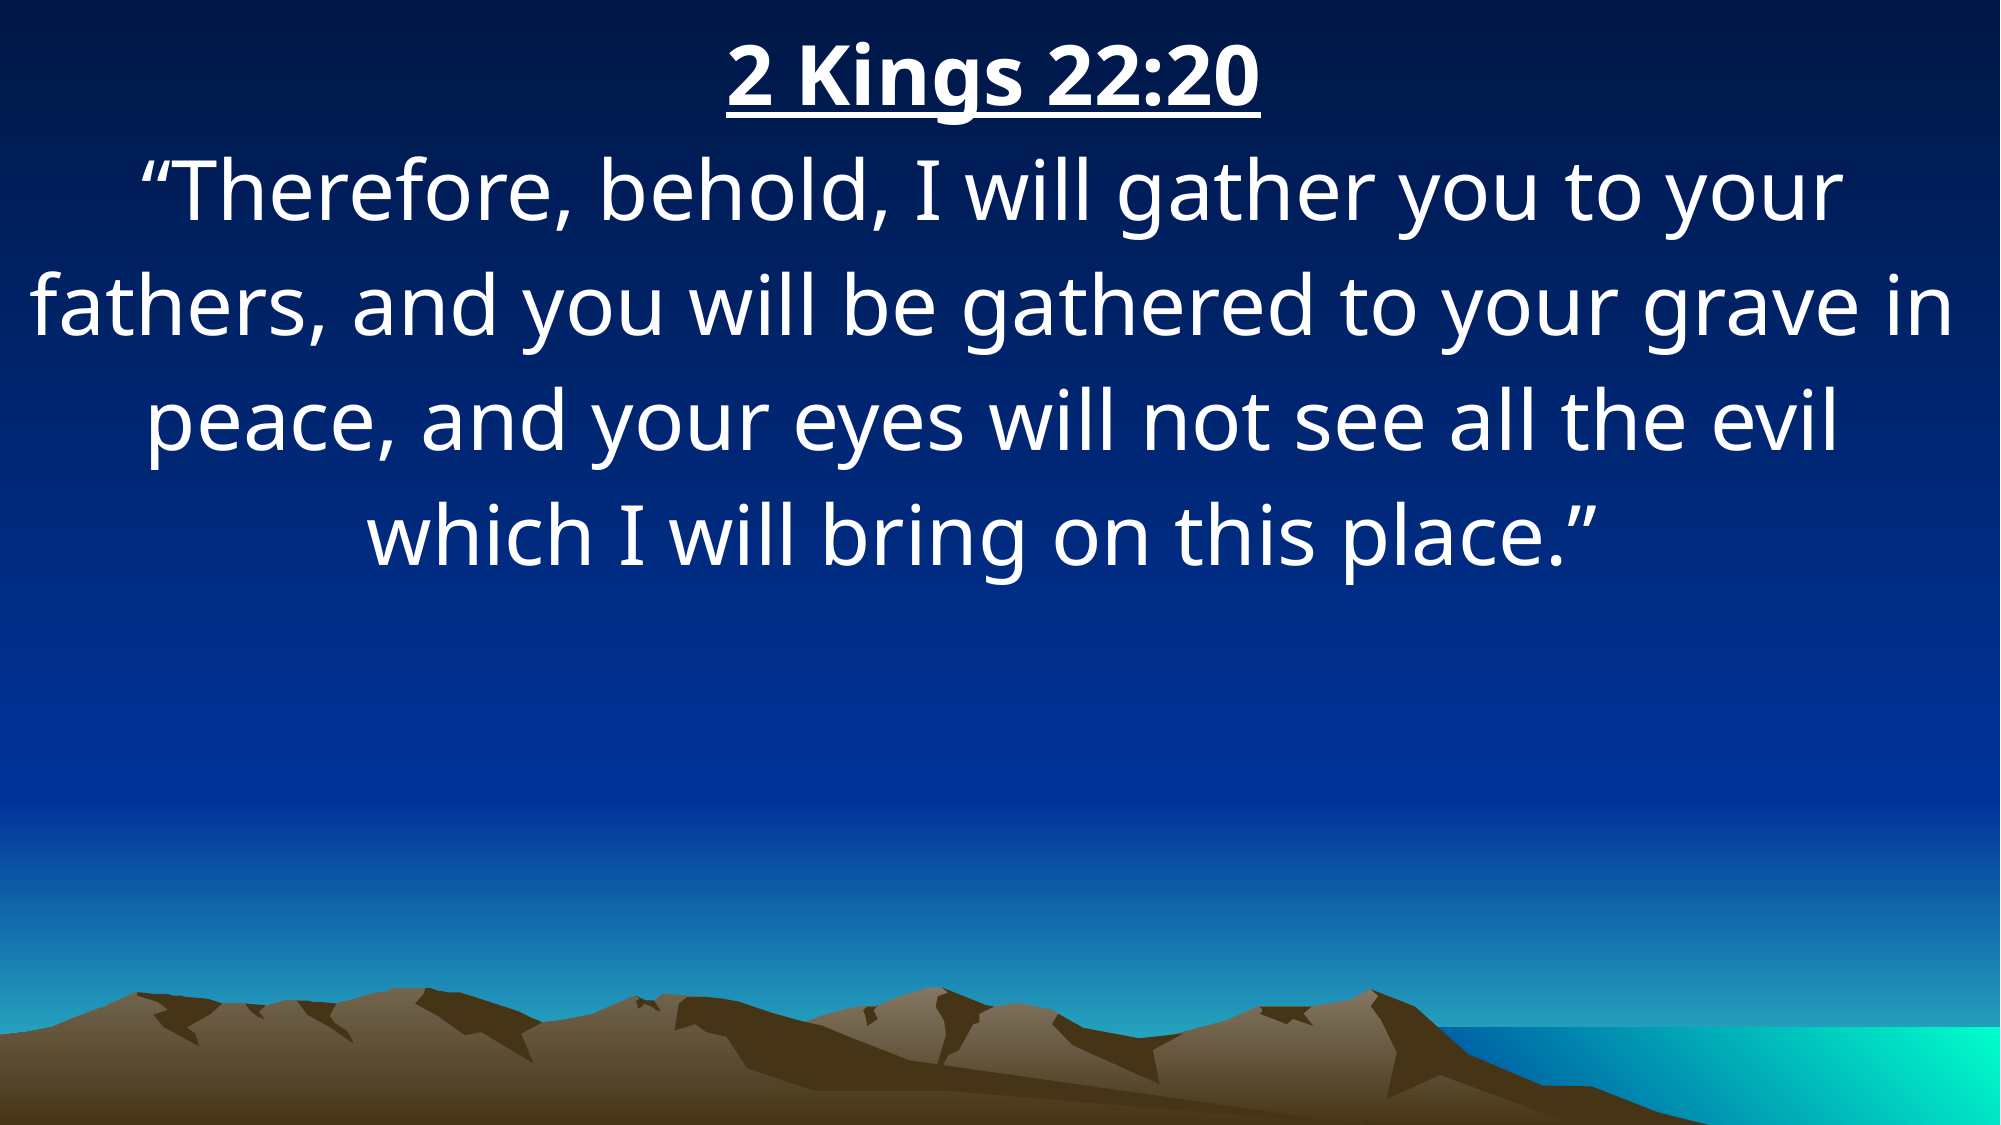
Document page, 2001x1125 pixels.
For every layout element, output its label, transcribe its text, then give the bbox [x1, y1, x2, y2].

text_box 2 Kings 22:20 “Therefore, behold, I will gather you to your fathers, and you will be gathered to your grave in peace, and your eyes will not see all the evil which I will bring on this place.” [12, 0, 1975, 988]
